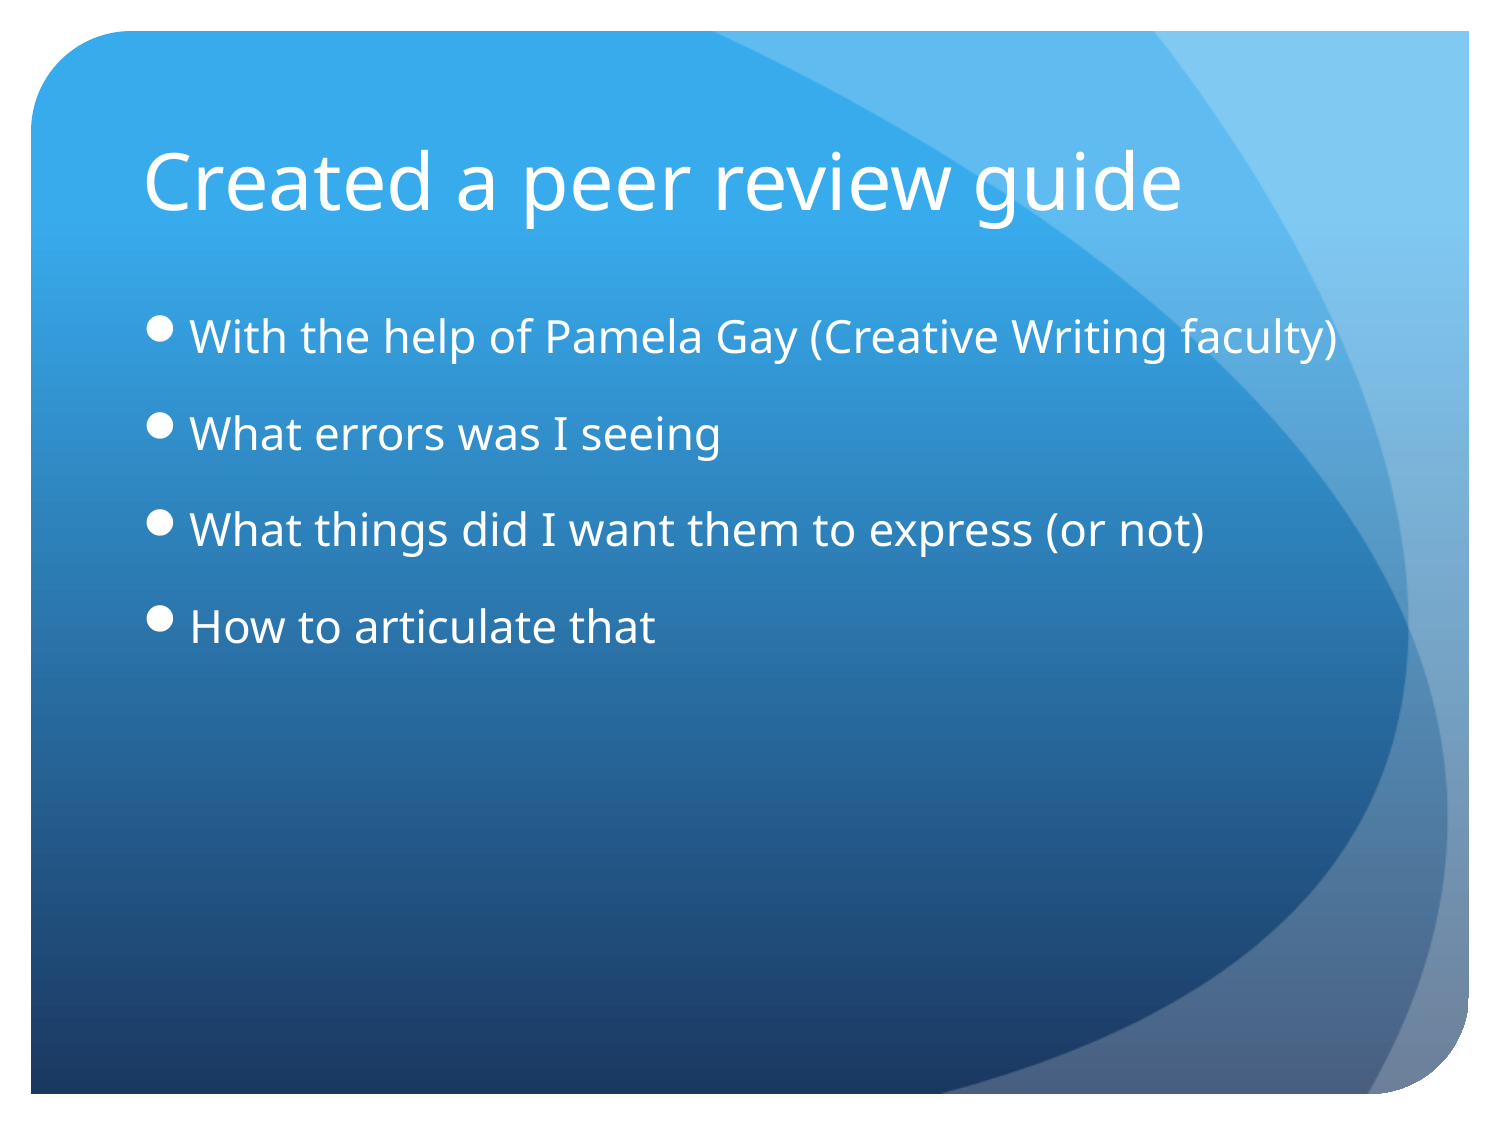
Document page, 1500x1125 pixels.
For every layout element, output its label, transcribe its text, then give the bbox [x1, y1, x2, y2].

picture [24, 30, 1473, 1094]
list With the help of Pamela Gay (Creative Writing faculty) What errors was I seeing What things did I want them to express (or not) How to articulate that [127, 299, 1372, 991]
title Created a peer review guide [127, 62, 1372, 234]
